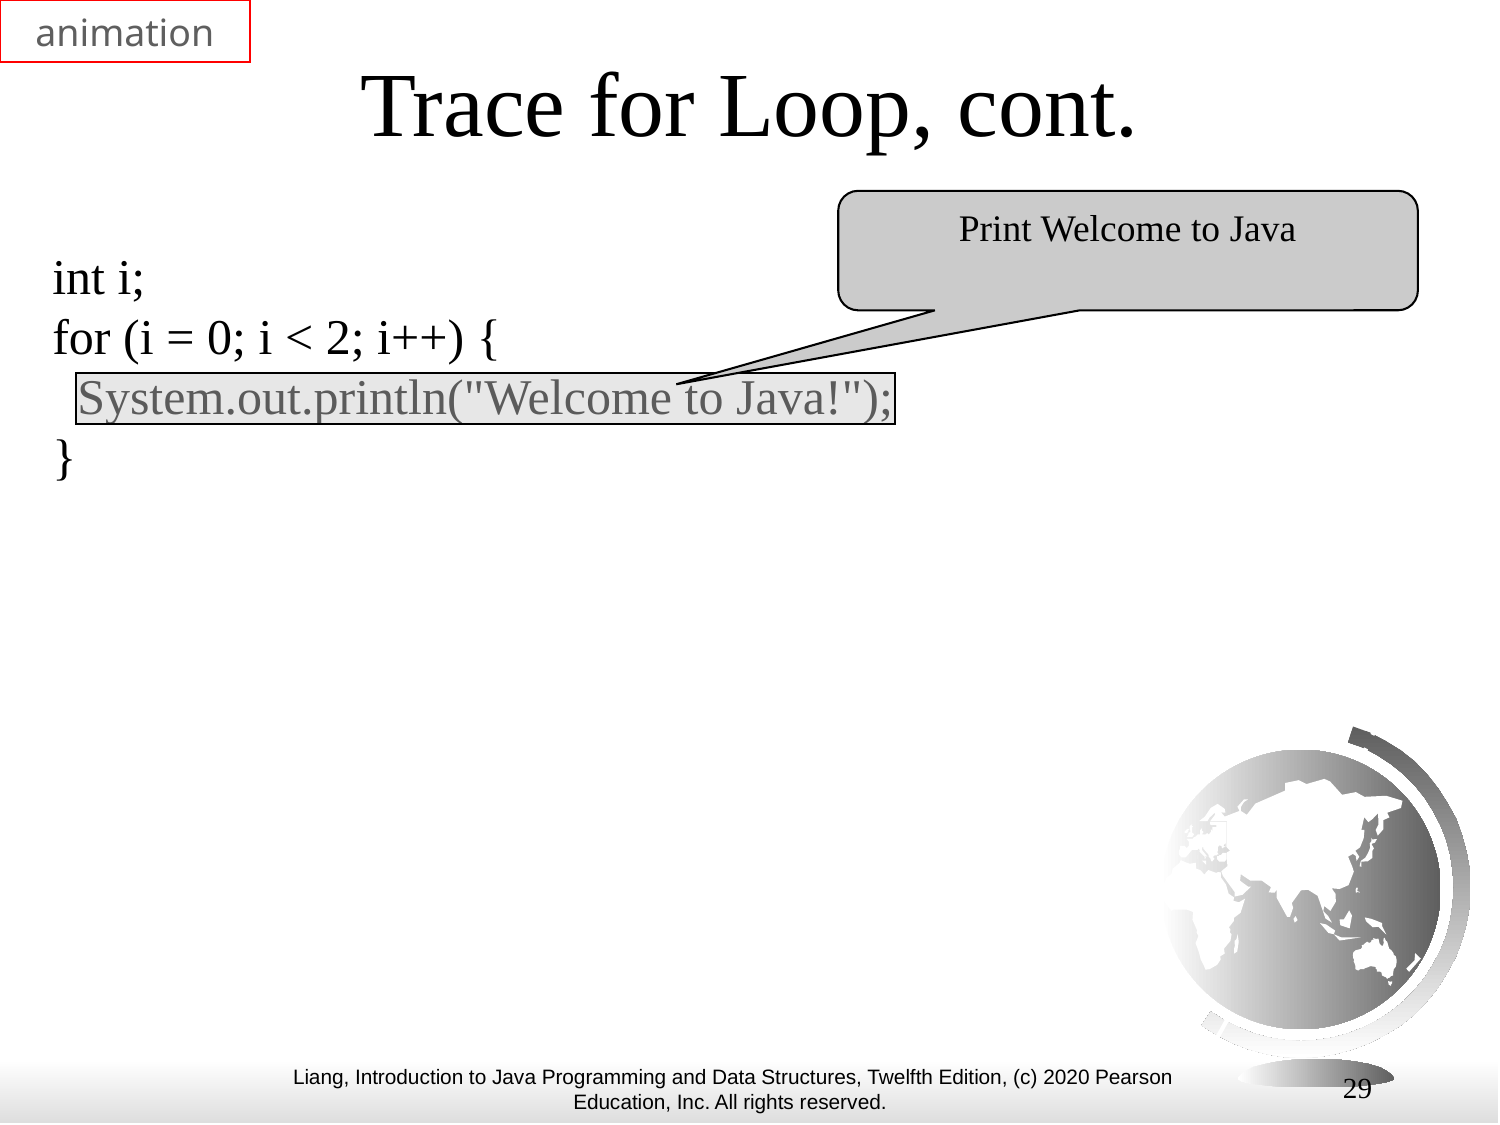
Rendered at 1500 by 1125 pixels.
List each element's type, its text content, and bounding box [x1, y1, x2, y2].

text_box [75, 373, 895, 424]
text_box animation [0, 0, 250, 63]
slide_number 29 [1074, 1049, 1388, 1125]
text_box int i; for (i = 0; i < 2; i++) { System.out.println("Welcome to Java!"); } [37, 237, 913, 493]
title Trace for Loop, cont. [112, 37, 1388, 163]
text_box Print Welcome to Java [676, 190, 1418, 385]
